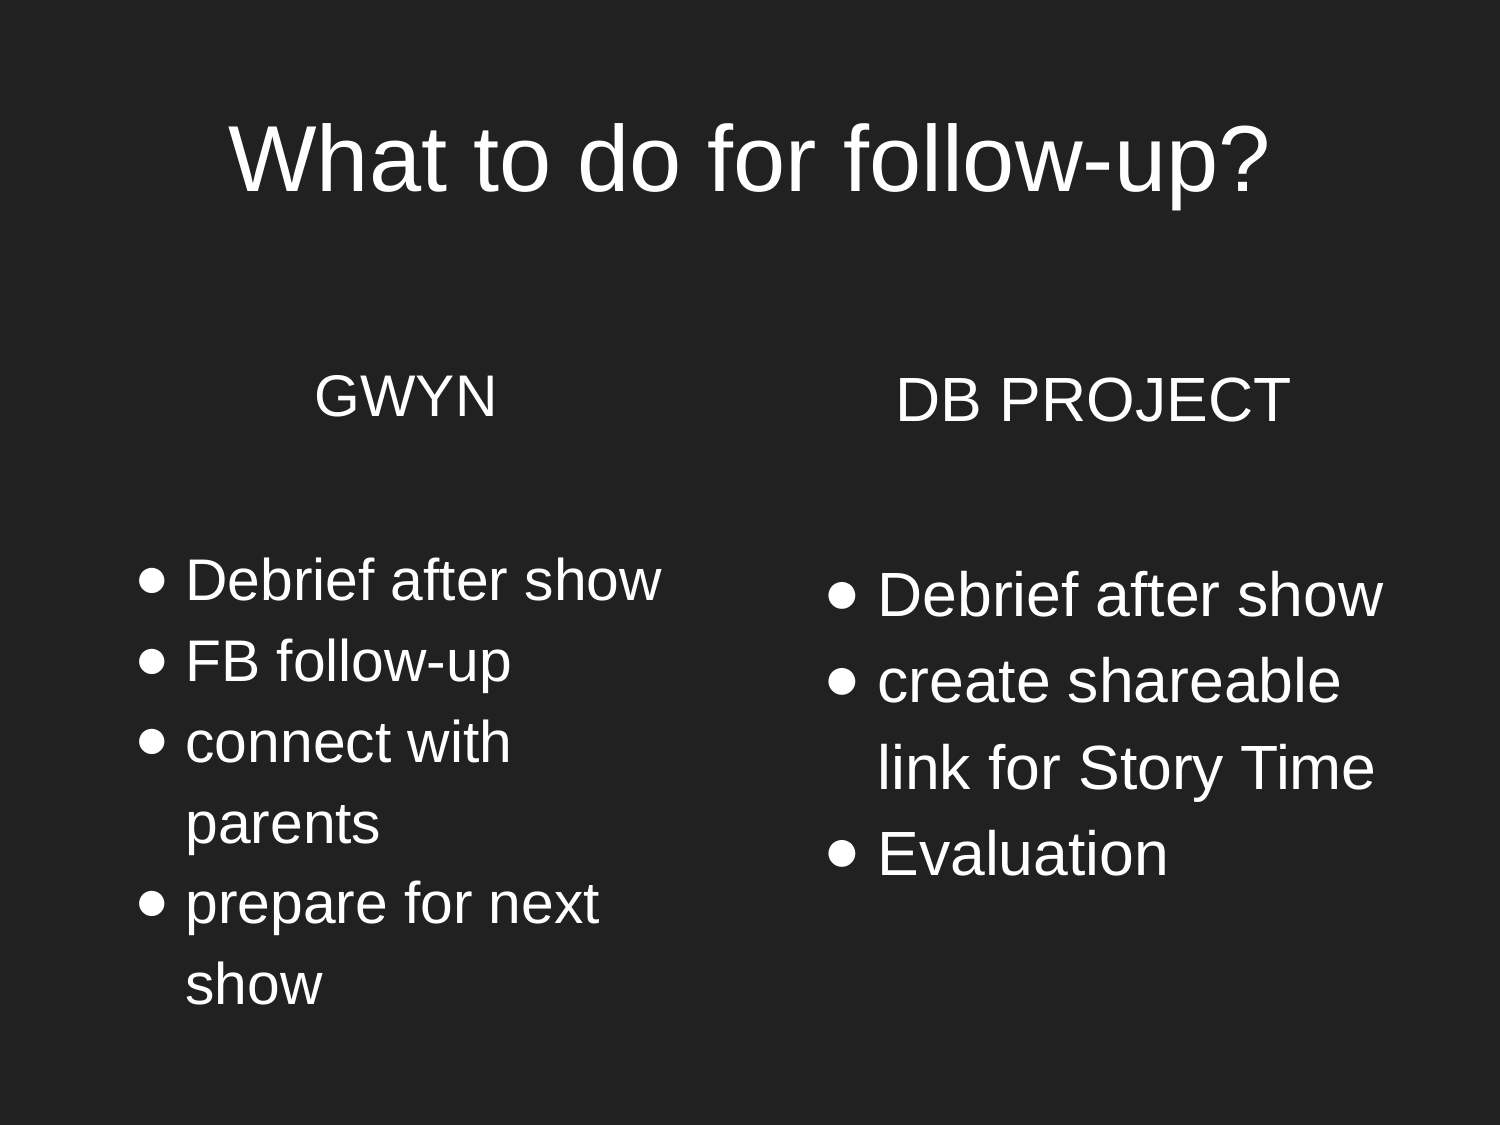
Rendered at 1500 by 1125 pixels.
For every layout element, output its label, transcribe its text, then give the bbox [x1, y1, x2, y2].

title What to do for follow-up? [75, 37, 1425, 272]
list GWYN Debrief after show FB follow-up connect with parents prepare for next show [99, 339, 713, 1032]
list DB PROJECT Debrief after show create shareable link for Story Time Evaluation [787, 339, 1400, 1032]
